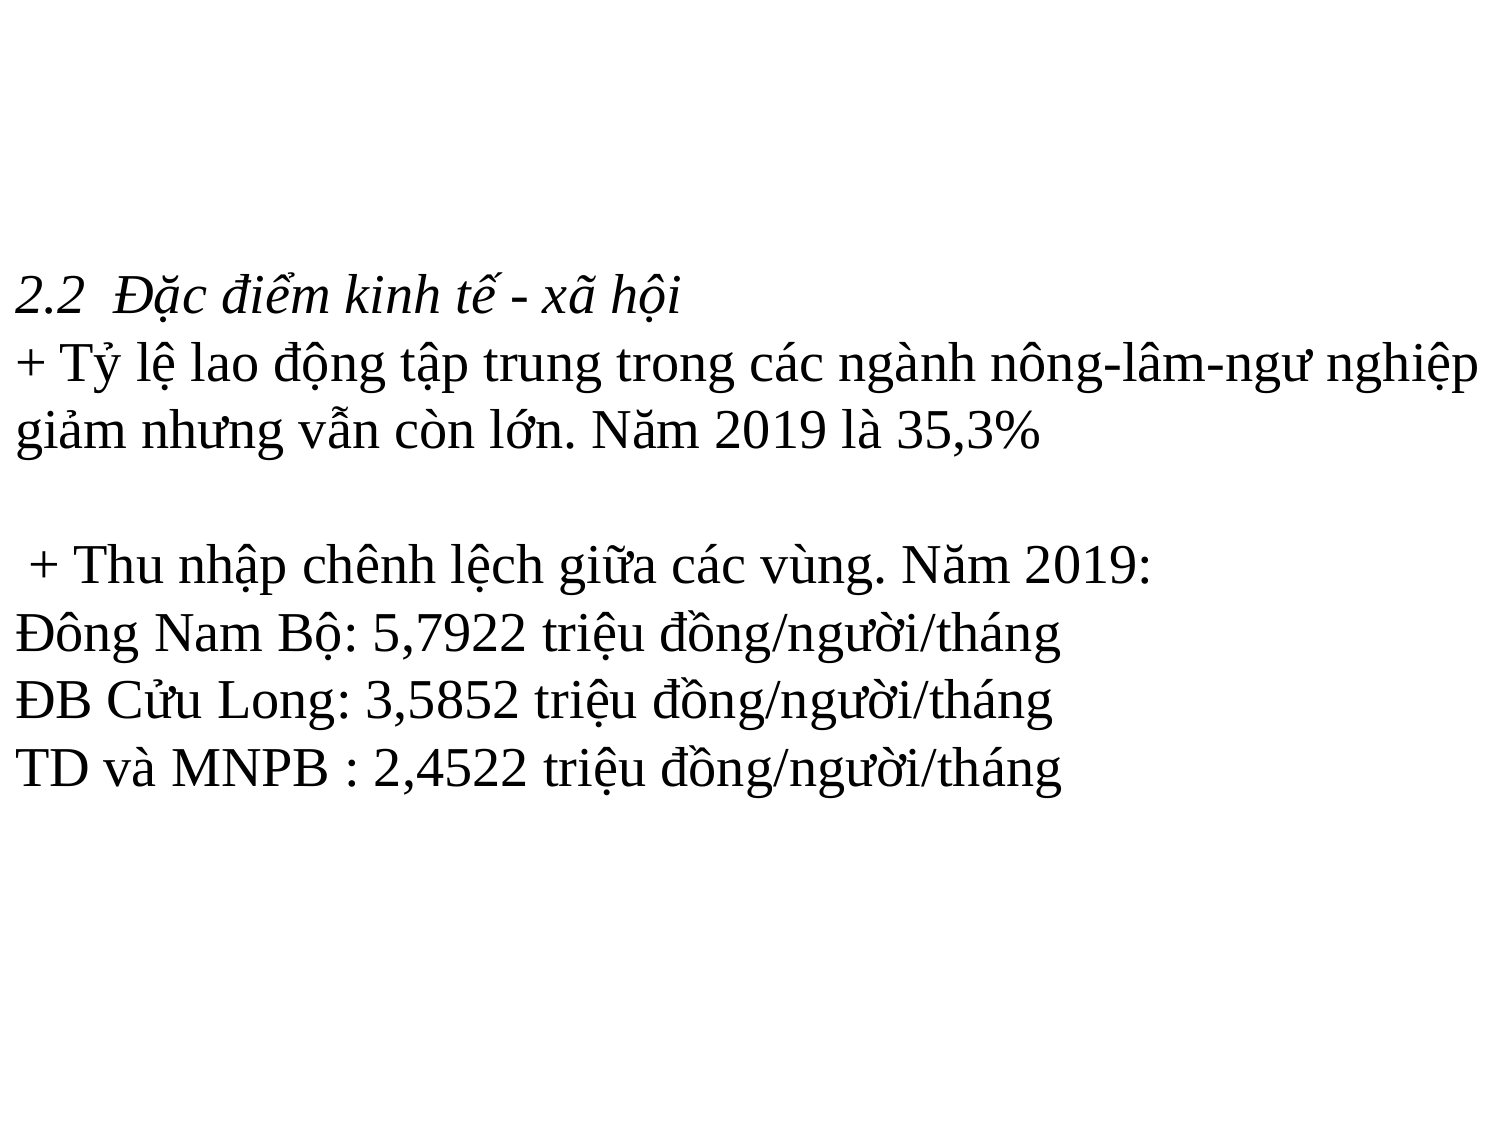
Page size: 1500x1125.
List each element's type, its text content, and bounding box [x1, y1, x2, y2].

title 2.2 Đặc điểm kinh tế - xã hội + Tỷ lệ lao động tập trung trong các ngành nông-lâm-ngư nghiệp giảm nhưng vẫn còn lớn. Năm 2019 là 35,3% + Thu nhập chênh lệch giữa các vùng. Năm 2019: Đông Nam Bộ: 5,7922 triệu đồng/người/tháng ĐB Cửu Long: 3,5852 triệu đồng/người/tháng TD và MNPB : 2,4522 triệu đồng/người/tháng [0, 0, 1500, 1125]
